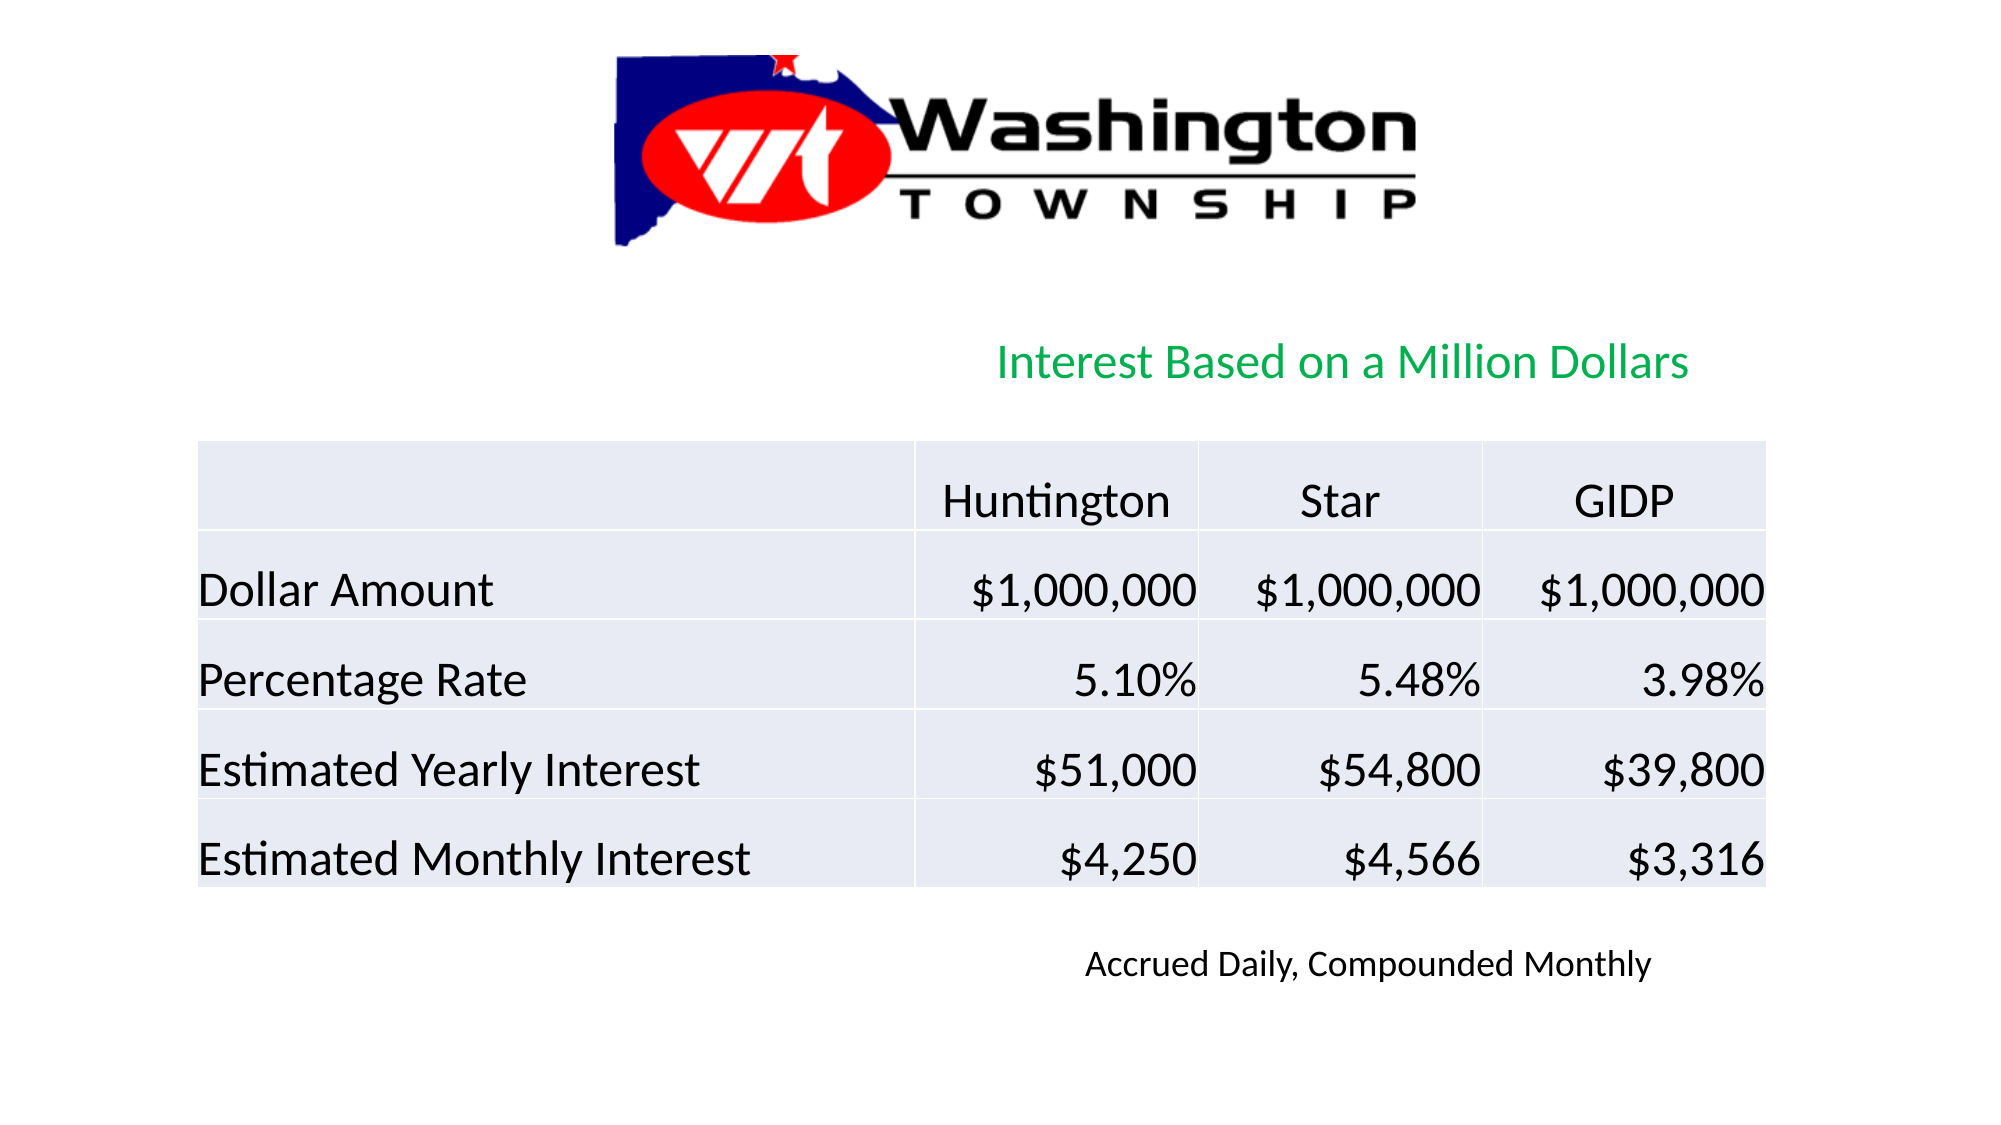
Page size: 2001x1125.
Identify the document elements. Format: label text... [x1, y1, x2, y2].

table_cell Dollar Amount [198, 531, 914, 618]
table_cell Estimated Yearly Interest [198, 710, 914, 798]
table_cell $1,000,000 [1199, 531, 1482, 618]
table_cell 5.10% [916, 620, 1198, 708]
table_header GIDP [1483, 441, 1766, 529]
table_cell $4,250 [916, 799, 1198, 887]
text_box Accrued Daily, Compounded Monthly [1070, 931, 1668, 992]
table_header Star [1199, 441, 1482, 529]
table_cell $1,000,000 [1483, 531, 1766, 618]
table_cell Estimated Monthly Interest [198, 799, 914, 887]
table_cell $4,566 [1199, 799, 1482, 887]
table_cell $54,800 [1199, 710, 1482, 798]
table_header Huntington [916, 441, 1198, 529]
table_cell Percentage Rate [198, 620, 914, 708]
table_cell 5.48% [1199, 620, 1482, 708]
table_cell $3,316 [1483, 799, 1766, 887]
picture [613, 55, 1431, 248]
table_cell 3.98% [1483, 620, 1766, 708]
table_header [198, 441, 914, 529]
table_cell $39,800 [1483, 710, 1766, 798]
text_box Interest Based on a Million Dollars [981, 320, 1932, 396]
table_cell $51,000 [916, 710, 1198, 798]
table_cell $1,000,000 [916, 531, 1198, 618]
